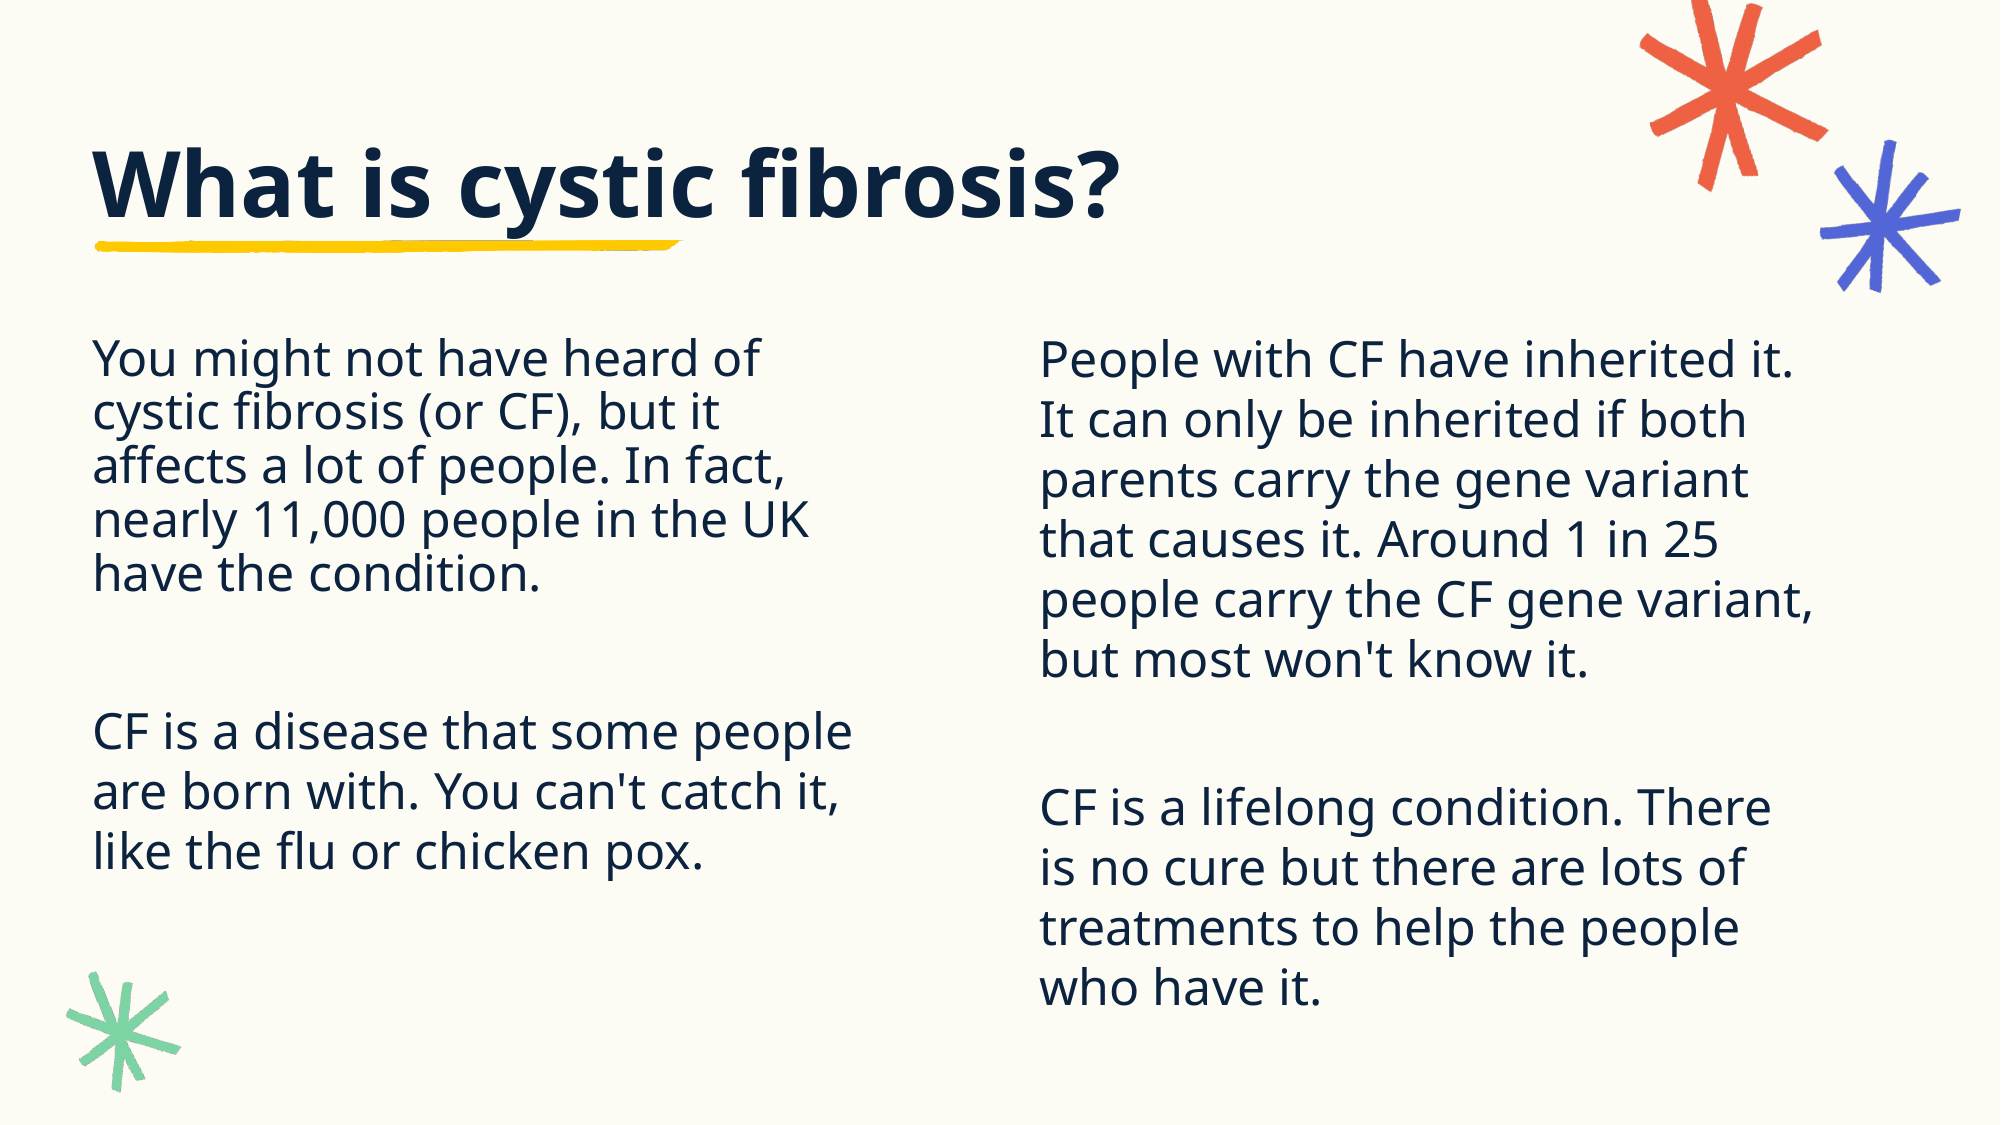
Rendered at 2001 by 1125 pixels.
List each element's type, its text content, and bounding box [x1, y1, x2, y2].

list You might not have heard of cystic fibrosis (or CF), but it affects a lot of people. In fact, nearly 11,000 people in the UK have the condition. [77, 325, 887, 632]
text_box People with CF have inherited it. It can only be inherited if both parents carry the gene variant that causes it. Around 1 in 25 people carry the CF gene variant, but most won't know it. [1024, 320, 1867, 740]
text_box CF is a lifelong condition. There is no cure but there are lots of treatments to help the people who have it. [1024, 768, 1833, 1024]
text_box CF is a disease that some people are born with. You can't catch it, like the flu or chicken pox. [77, 691, 902, 887]
picture [91, 235, 687, 256]
picture [1615, 0, 1973, 310]
picture [47, 949, 195, 1104]
title What is cystic fibrosis? [77, 78, 1803, 297]
